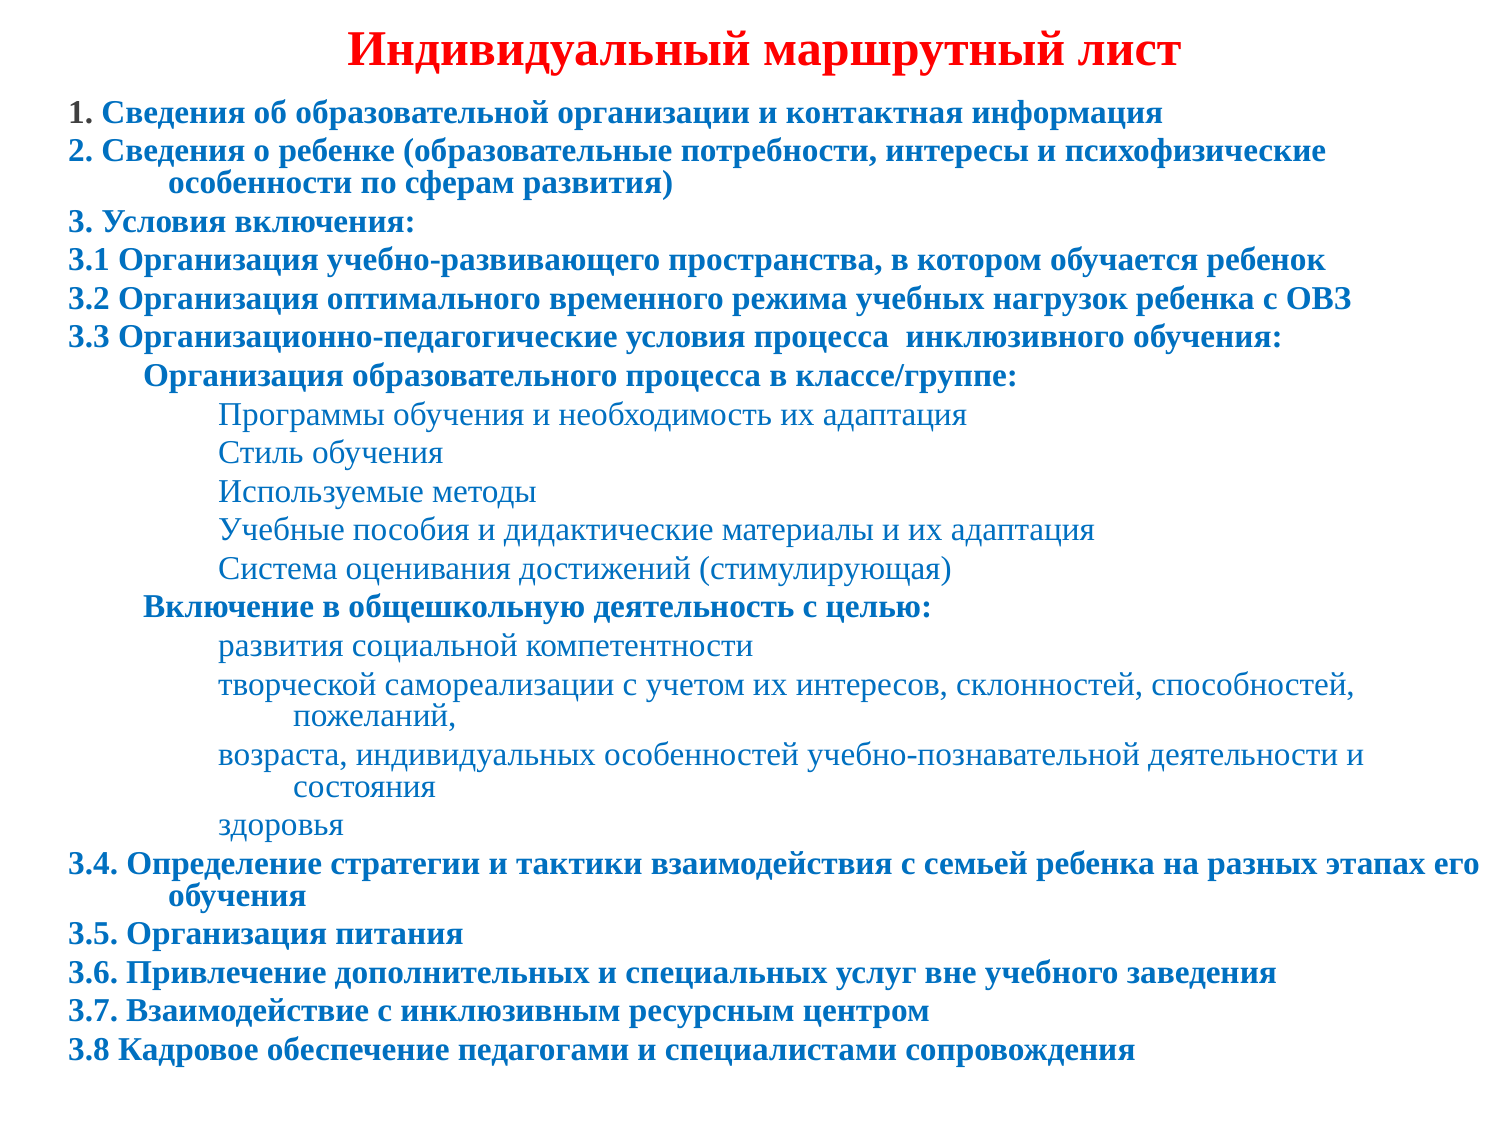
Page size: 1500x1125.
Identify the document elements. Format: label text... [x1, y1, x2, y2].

list 1. Сведения об образовательной организации и контактная информация 2. Сведения о ребенке (образовательные потребности, интересы и психофизические особенности по сферам развития) 3. Условия включения: 3.1 Организация учебно-развивающего пространства, в котором обучается ребенок 3.2 Организация оптимального временного режима учебных нагрузок ребенка с ОВЗ 3.3 Организационно-педагогические условия процесса инклюзивного обучения: Организация образовательного процесса в классе/группе: Программы обучения и необходимость их адаптация Стиль обучения Используемые методы Учебные пособия и дидактические материалы и их адаптация Система оценивания достижений (стимулирующая) Включение в общешкольную деятельность с целью: развития социальной компетентности творческой самореализации с учетом их интересов, склонностей, способностей, пожеланий, возраста, индивидуальных особенностей учебно-познавательной деятельности и состояния здоровья 3.4. Определение стратегии и тактики взаимодействия с семьей ребенка на разных этапах его обучения 3.5. Организация питания 3.6. Привлечение дополнительных и специальных услуг вне учебного заведения 3.7. Взаимодействие с инклюзивным ресурсным центром 3.8 Кадровое обеспечение педагогами и специалистами сопровождения [53, 90, 1500, 1125]
title Индивидуальный маршрутный лист [41, 0, 1500, 91]
